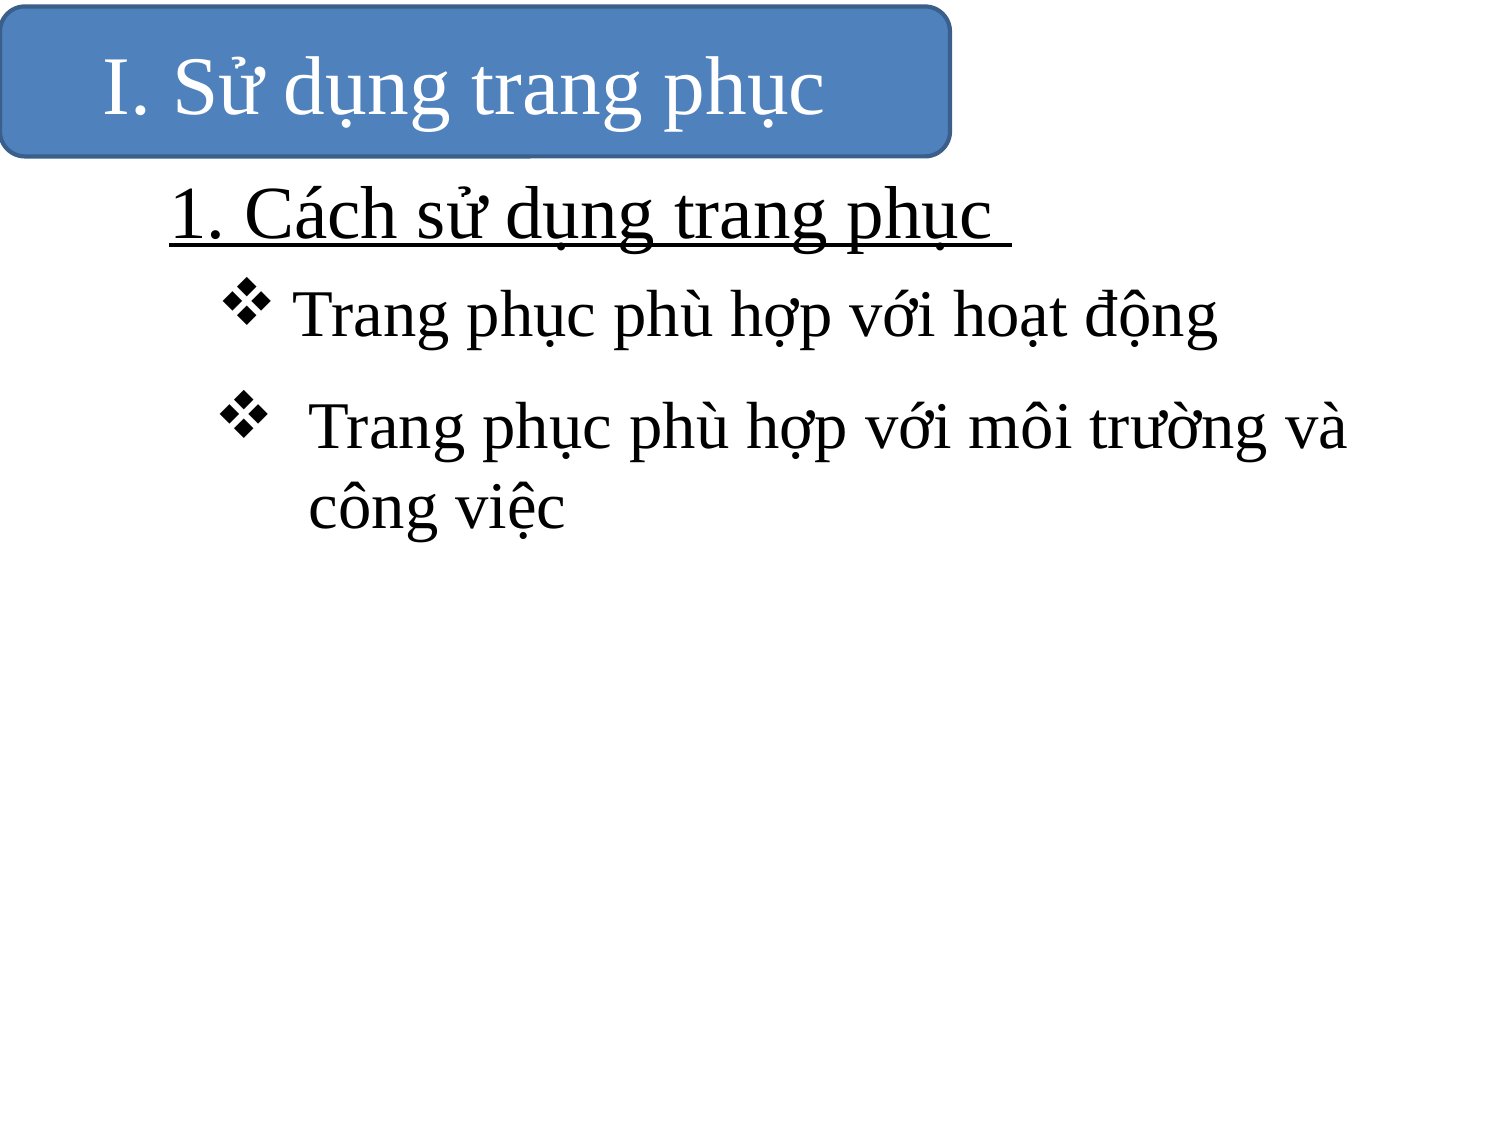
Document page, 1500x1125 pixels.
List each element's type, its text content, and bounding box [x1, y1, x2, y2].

text_box 1. Cách sử dụng trang phục [154, 156, 1027, 262]
text_box I. Sử dụng trang phục [0, 4, 953, 159]
text_box Trang phục phù hợp với hoạt động [203, 262, 1236, 358]
text_box Trang phục phù hợp với môi trường và công việc [199, 374, 1463, 550]
